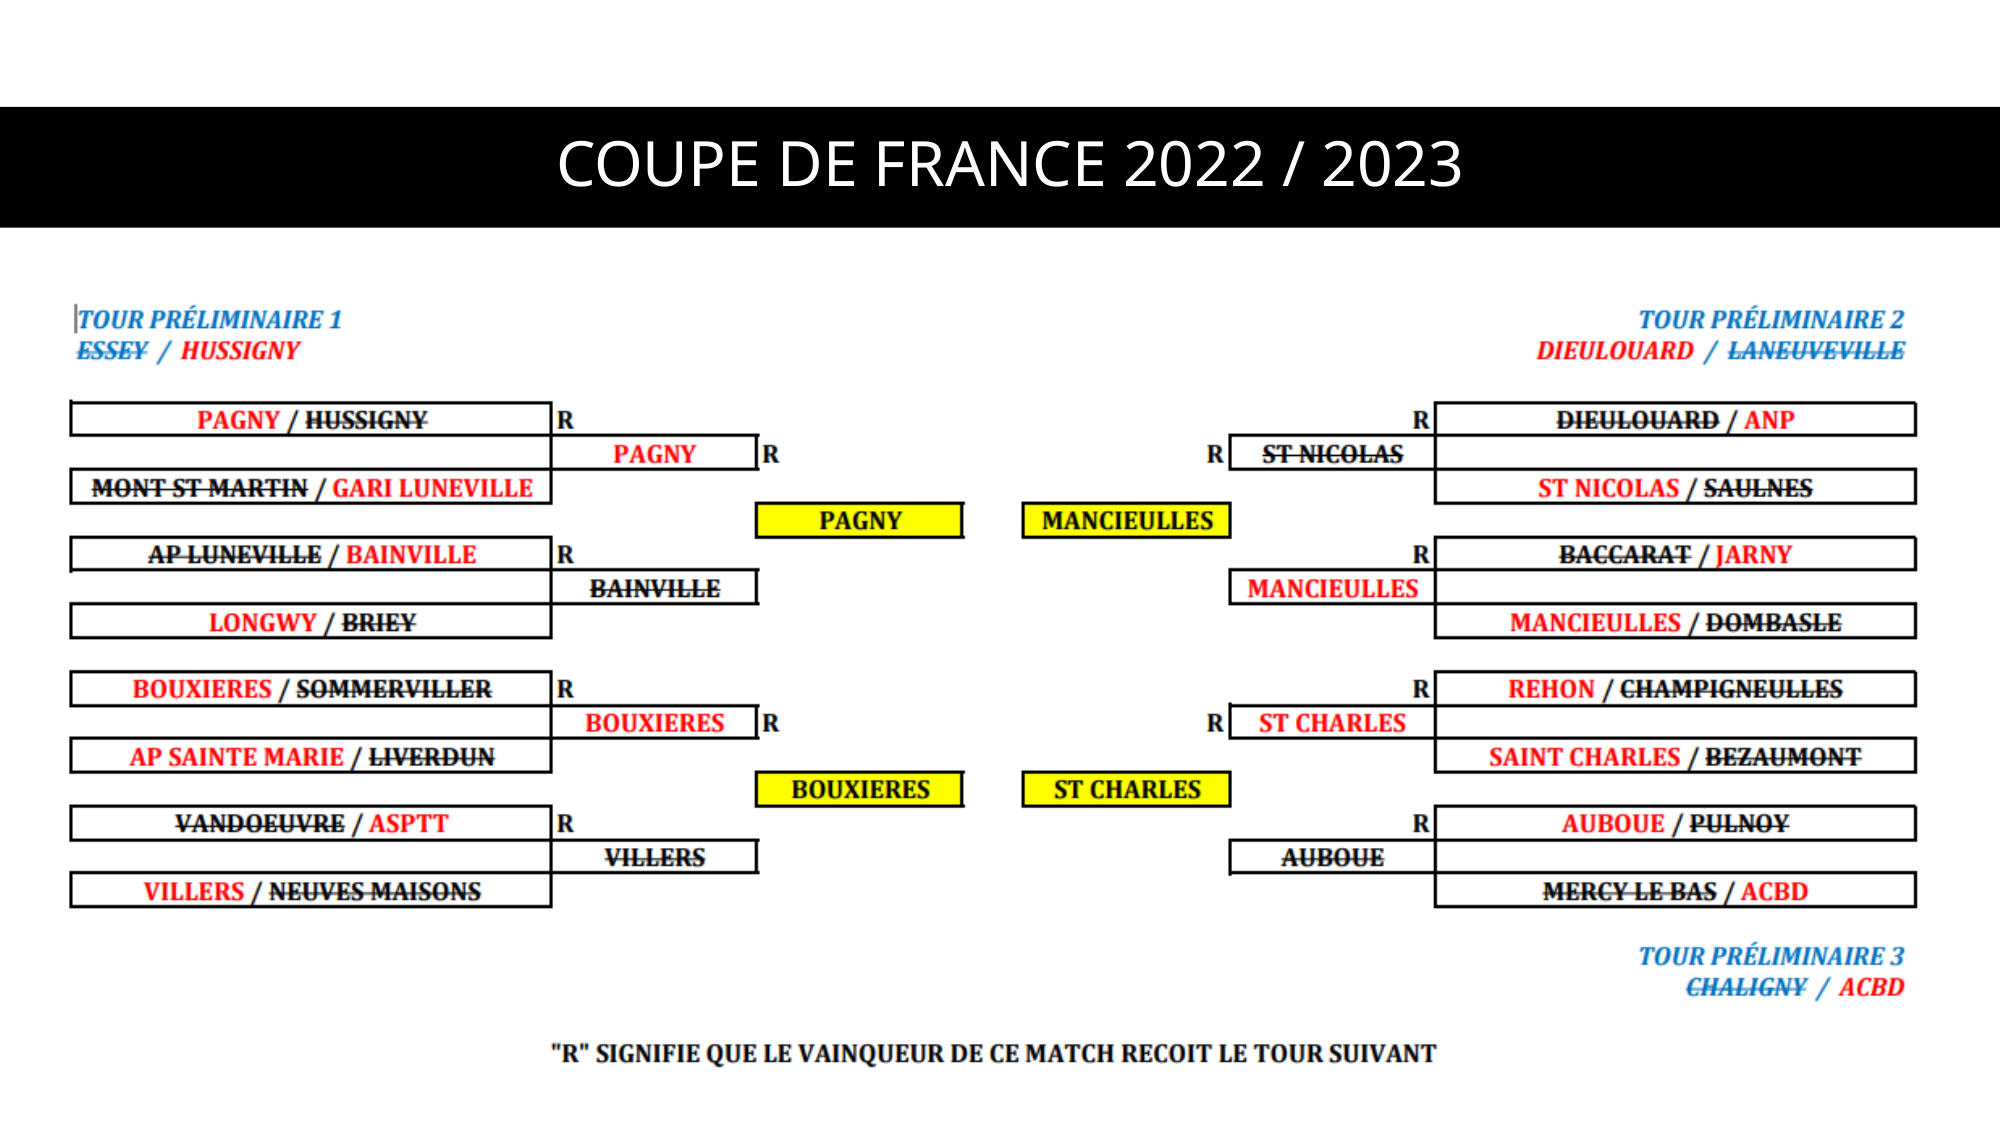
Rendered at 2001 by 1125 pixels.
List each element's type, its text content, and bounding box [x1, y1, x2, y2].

text_box [0, 106, 2000, 229]
picture [68, 297, 1932, 1077]
title COUPE DE FRANCE 2022 / 2023 [91, 105, 1931, 228]
